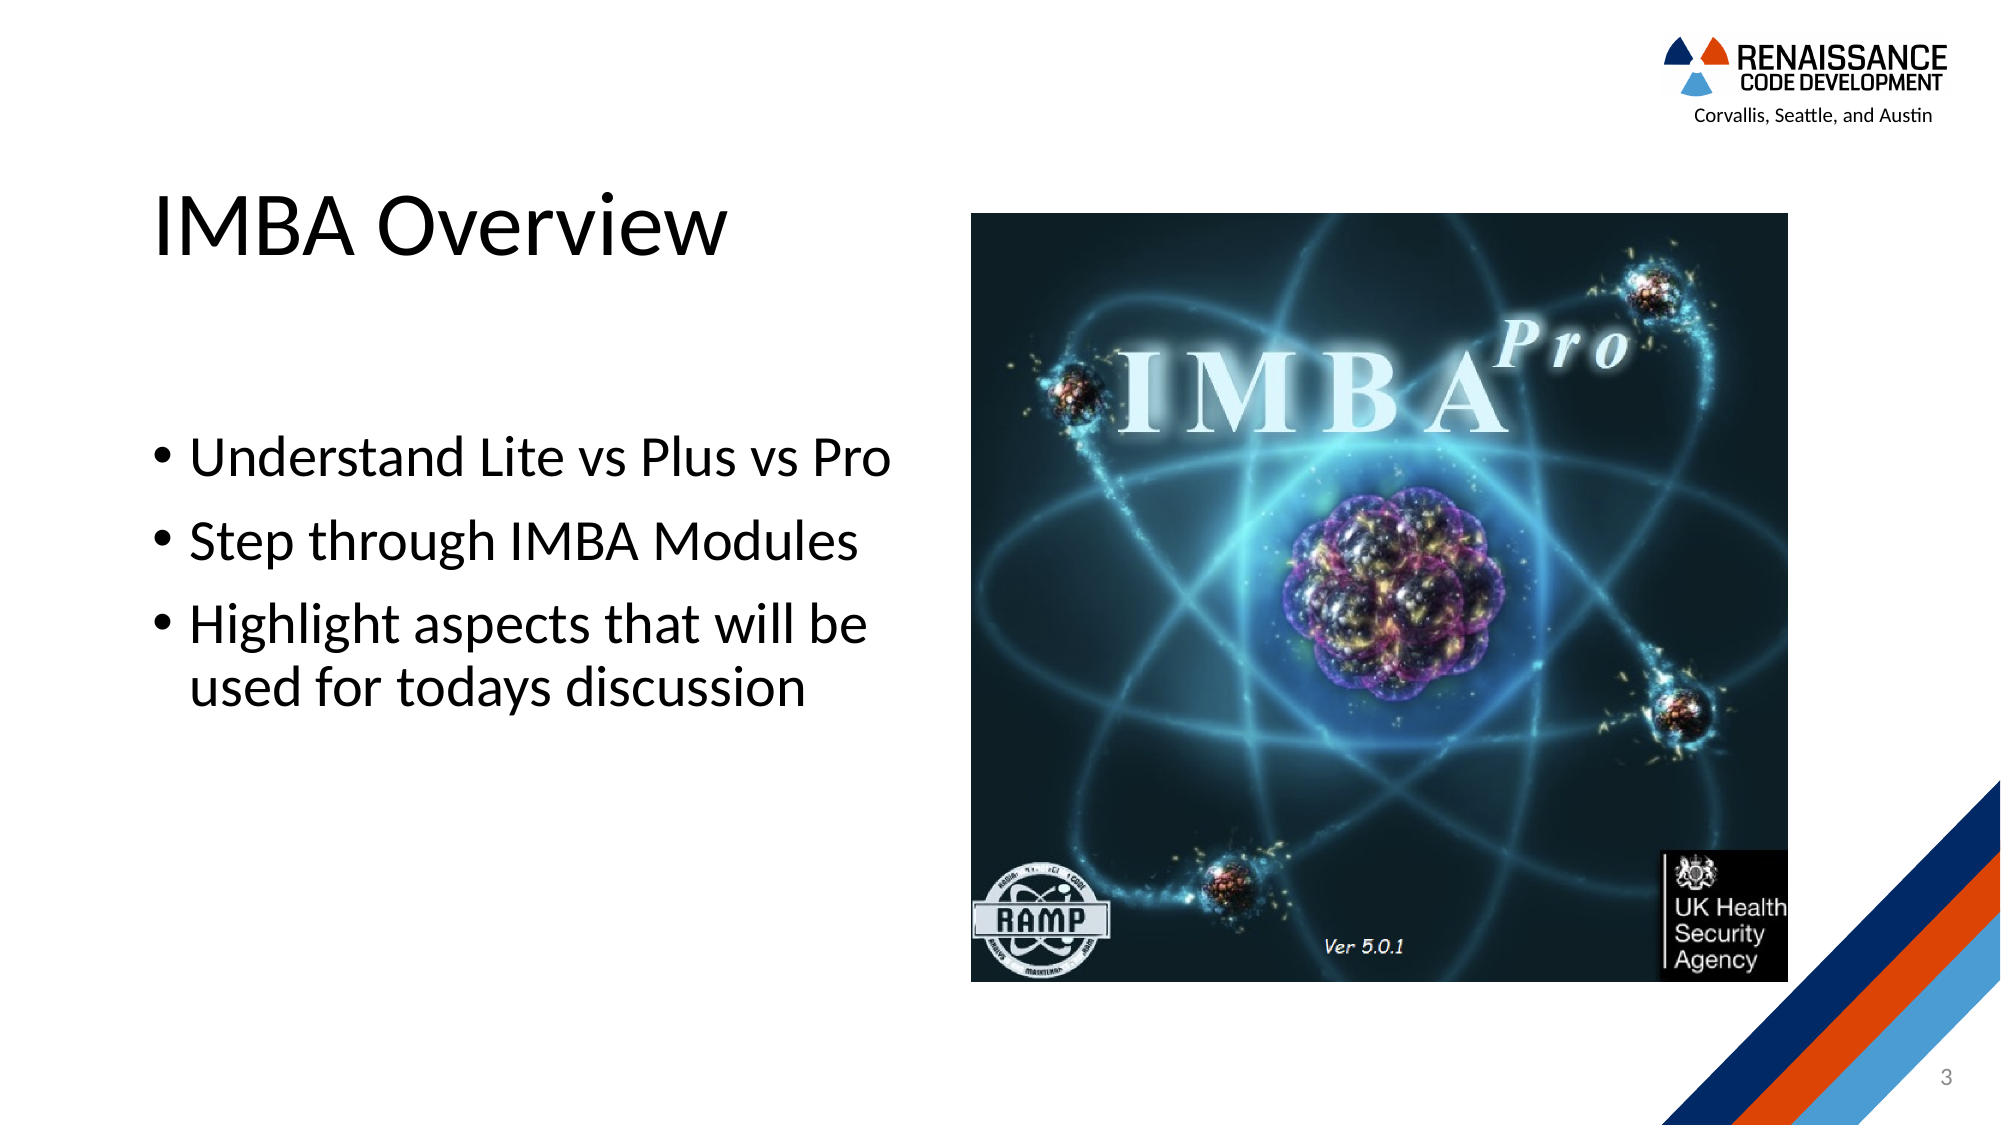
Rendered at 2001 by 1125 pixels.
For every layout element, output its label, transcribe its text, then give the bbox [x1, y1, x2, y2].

slide_number 3 [1517, 1045, 1968, 1106]
picture [1661, 34, 1949, 98]
list Understand Lite vs Plus vs Pro Step through IMBA Modules Highlight aspects that will be used for todays discussion [137, 328, 962, 1014]
picture [971, 213, 1788, 982]
title IMBA Overview [137, 143, 1863, 309]
